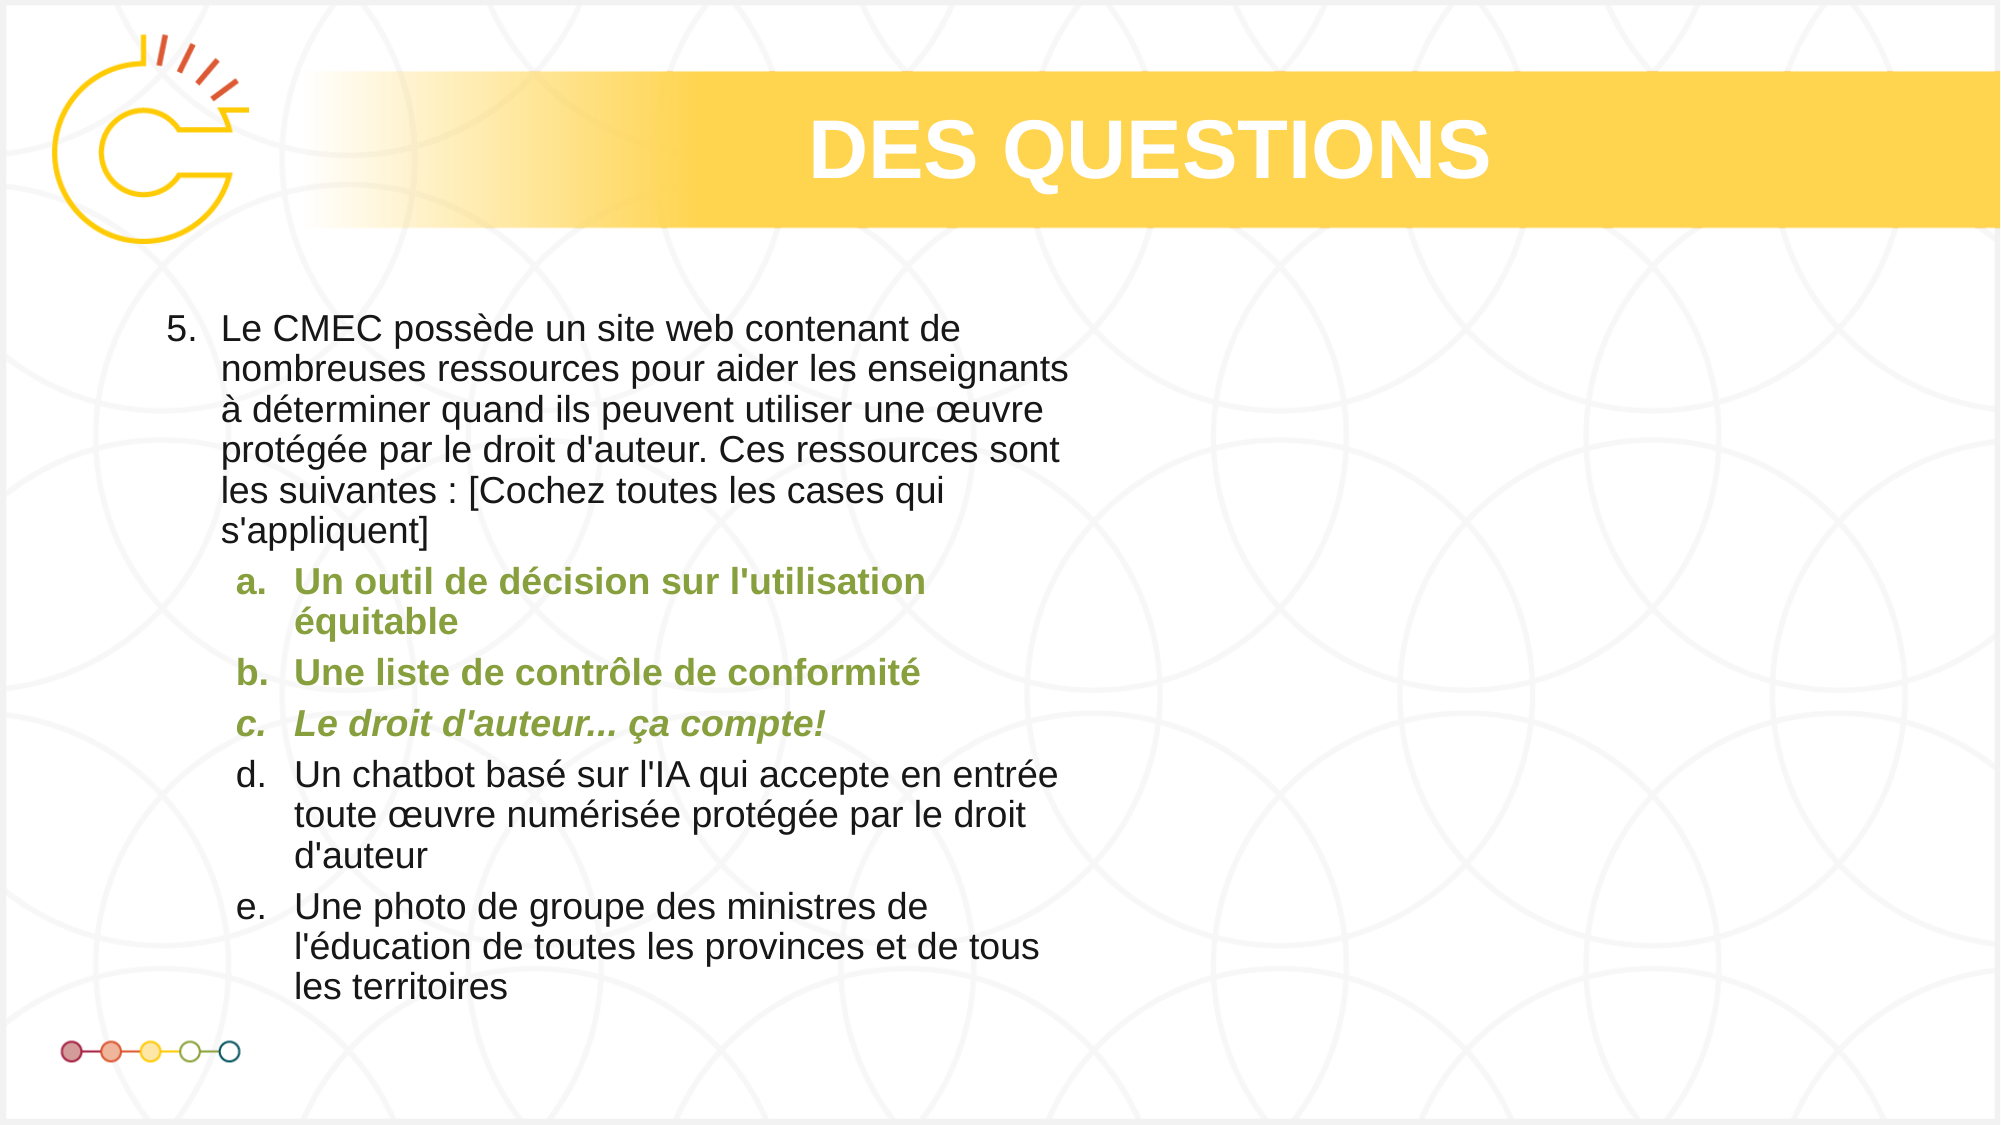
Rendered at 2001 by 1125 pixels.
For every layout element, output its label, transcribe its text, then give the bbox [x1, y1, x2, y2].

picture [0, 0, 2001, 1125]
list Le CMEC possède un site web contenant de nombreuses ressources pour aider les enseignants à déterminer quand ils peuvent utiliser une œuvre protégée par le droit d'auteur. Ces ressources sont les suivantes : [Cochez toutes les cases qui s'appliquent] Un outil de décision sur l'utilisation équitable Une liste de contrôle de conformité Le droit d'auteur... ça compte! Un chatbot basé sur l'IA qui accepte en entrée toute œuvre numérisée protégée par le droit d'auteur Une photo de groupe des ministres de l'éducation de toutes les provinces et de tous les territoires [132, 301, 1098, 1016]
